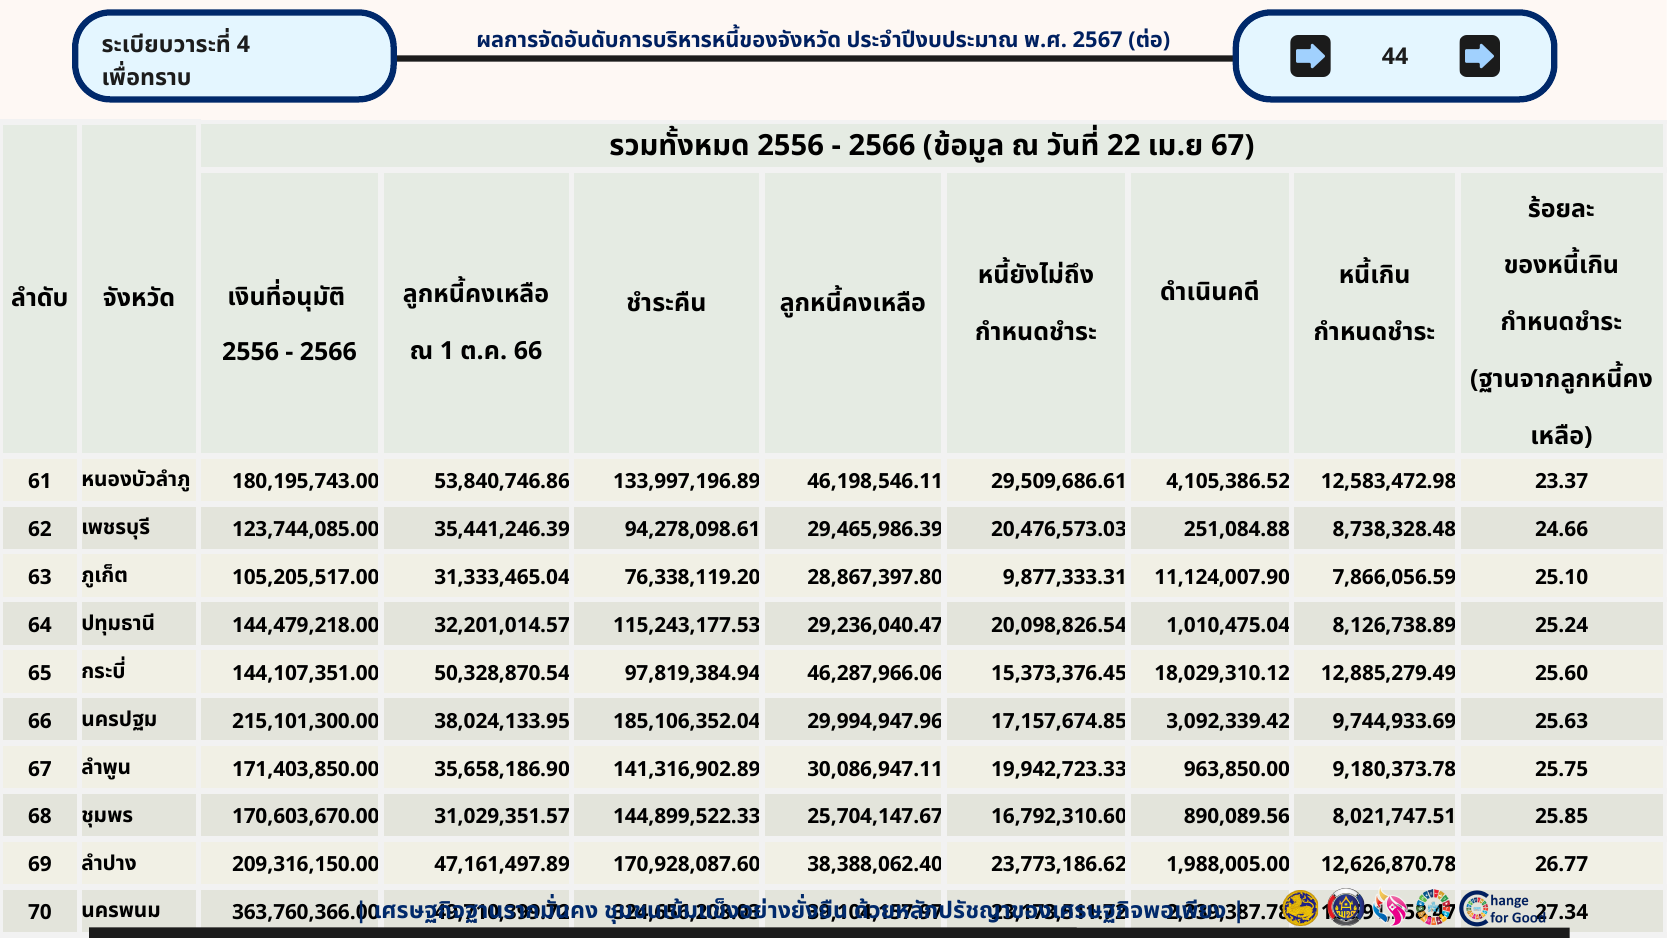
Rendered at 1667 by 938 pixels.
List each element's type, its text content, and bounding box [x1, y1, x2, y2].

table_cell 68 [3, 794, 77, 836]
table_cell ลำปาง [82, 842, 196, 884]
table_cell 27.34 [1570, 890, 1663, 932]
table_cell 31,333,465.04 [384, 554, 569, 597]
table_cell 9,877,333.31 [947, 554, 1125, 597]
table_cell 890,089.56 [1131, 794, 1289, 836]
table_cell ชุมพร [82, 794, 196, 836]
table_cell 29,465,986.39 [765, 507, 941, 549]
table_cell 70 [3, 890, 77, 932]
table_cell 29,509,686.61 [947, 459, 1125, 501]
table_cell 69 [3, 842, 77, 884]
table_cell 62 [3, 507, 77, 549]
table_cell 25,704,147.67 [765, 794, 941, 836]
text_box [75, 0, 1555, 100]
table_cell 97,819,384.94 [574, 650, 759, 693]
table_cell 20,098,826.54 [947, 602, 1125, 645]
table_cell 50,328,870.54 [384, 650, 569, 693]
table_cell 141,316,902.89 [574, 746, 759, 788]
table_cell 25.85 [1461, 794, 1663, 836]
table_header ลำดับ [3, 125, 77, 453]
table_cell 46,198,546.11 [765, 459, 941, 501]
table_cell ลูกหนี้คงเหลือ [765, 173, 941, 453]
table_cell นครพนม [82, 890, 89, 932]
table_cell 171,403,850.00 [201, 746, 378, 788]
table_cell 23,773,186.62 [947, 842, 1125, 884]
table_cell ลูกหนี้คงเหลือ ณ 1 ต.ค. 66 [384, 173, 569, 453]
table_cell 1,988,005.00 [1131, 842, 1289, 884]
table_cell 29,994,947.96 [765, 698, 941, 740]
table_cell 61 [3, 459, 77, 501]
table_cell ปทุมธานี [82, 602, 196, 645]
table_cell 38,024,133.95 [384, 698, 569, 740]
table_header รวมทั้งหมด 2556 - 2566 (ข้อมูล ณ วันที่ 22 เม.ย 67) [201, 124, 1663, 167]
table_cell 209,316,150.00 [201, 842, 378, 884]
table_cell 105,205,517.00 [201, 554, 378, 597]
table_cell 4,105,386.52 [1131, 459, 1289, 501]
table_cell เพชรบุรี [82, 507, 196, 549]
table_cell 9,744,933.69 [1294, 698, 1455, 740]
table_cell ลำพูน [82, 746, 196, 788]
table_cell 23.37 [1461, 459, 1663, 501]
table_cell 9,180,373.78 [1294, 746, 1455, 788]
table_cell 46,287,966.06 [765, 650, 941, 693]
table_cell 115,243,177.53 [574, 602, 759, 645]
table_cell 25.10 [1461, 554, 1663, 597]
table_cell 215,101,300.00 [201, 698, 378, 740]
table_cell ร้อยละ ของหนี้เกิน กำหนดชำระ (ฐานจากลูกหนี้คงเหลือ) [1461, 173, 1663, 453]
table_cell 28,867,397.80 [765, 554, 941, 597]
table_cell หนี้เกิน กำหนดชำระ [1294, 173, 1455, 453]
table_cell 16,792,310.60 [947, 794, 1125, 836]
table_cell 30,086,947.11 [765, 746, 941, 788]
table_cell เงินที่อนุมัติ 2556 - 2566 [201, 173, 378, 453]
table_cell 24.66 [1461, 507, 1663, 549]
table_header จังหวัด [82, 125, 196, 453]
table_cell 19,942,723.33 [947, 746, 1125, 788]
table_cell นครปฐม [82, 698, 196, 740]
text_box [89, 885, 1570, 934]
table_cell 8,021,747.51 [1294, 794, 1455, 836]
table_cell ดำเนินคดี [1131, 173, 1289, 453]
table_cell 7,866,056.59 [1294, 554, 1455, 597]
table_cell 18,029,310.12 [1131, 650, 1289, 693]
table_cell 144,107,351.00 [201, 650, 378, 693]
table_cell 32,201,014.57 [384, 602, 569, 645]
table_cell 65 [3, 650, 77, 693]
table_cell กระบี่ [82, 650, 196, 693]
table_cell 144,479,218.00 [201, 602, 378, 645]
table_cell 170,603,670.00 [201, 794, 378, 836]
table_cell 251,084.88 [1131, 507, 1289, 549]
table_cell 26.77 [1461, 842, 1663, 884]
table_cell 29,236,040.47 [765, 602, 941, 645]
table_cell 3,092,339.42 [1131, 698, 1289, 740]
table_cell 185,106,352.04 [574, 698, 759, 740]
table_cell 53,840,746.86 [384, 459, 569, 501]
table_cell 35,658,186.90 [384, 746, 569, 788]
table_cell หนองบัวลำภู [82, 459, 196, 501]
table_cell 76,338,119.20 [574, 554, 759, 597]
table_cell 25.24 [1461, 602, 1663, 645]
table_cell 25.75 [1461, 746, 1663, 788]
table_cell 11,124,007.90 [1131, 554, 1289, 597]
table_cell 67 [3, 746, 77, 788]
table_cell หนี้ยังไม่ถึง กำหนดชำระ [947, 173, 1125, 453]
table_cell 180,195,743.00 [201, 459, 378, 501]
table_cell 12,583,472.98 [1294, 459, 1455, 501]
table_cell 20,476,573.03 [947, 507, 1125, 549]
table_cell 38,388,062.40 [765, 842, 941, 884]
table_cell 133,997,196.89 [574, 459, 759, 501]
table_cell 64 [3, 602, 77, 645]
table_cell ชำระคืน [574, 173, 759, 453]
table_cell 144,899,522.33 [574, 794, 759, 836]
table_cell 94,278,098.61 [574, 507, 759, 549]
table_cell 17,157,674.85 [947, 698, 1125, 740]
table_cell 8,126,738.89 [1294, 602, 1455, 645]
table_cell 1,010,475.04 [1131, 602, 1289, 645]
table_cell 63 [3, 554, 77, 597]
table_cell 8,738,328.48 [1294, 507, 1455, 549]
table_cell 15,373,376.45 [947, 650, 1125, 693]
table_cell 25.60 [1461, 650, 1663, 693]
table_cell 12,885,279.49 [1294, 650, 1455, 693]
table_cell 31,029,351.57 [384, 794, 569, 836]
table_cell 66 [3, 698, 77, 740]
table_cell 47,161,497.89 [384, 842, 569, 884]
table_cell 35,441,246.39 [384, 507, 569, 549]
table_cell 963,850.00 [1131, 746, 1289, 788]
table_cell ภูเก็ต [82, 554, 196, 597]
table_cell 170,928,087.60 [574, 842, 759, 884]
table_cell 12,626,870.78 [1294, 842, 1455, 884]
table_cell 25.63 [1461, 698, 1663, 740]
table_cell 123,744,085.00 [201, 507, 378, 549]
